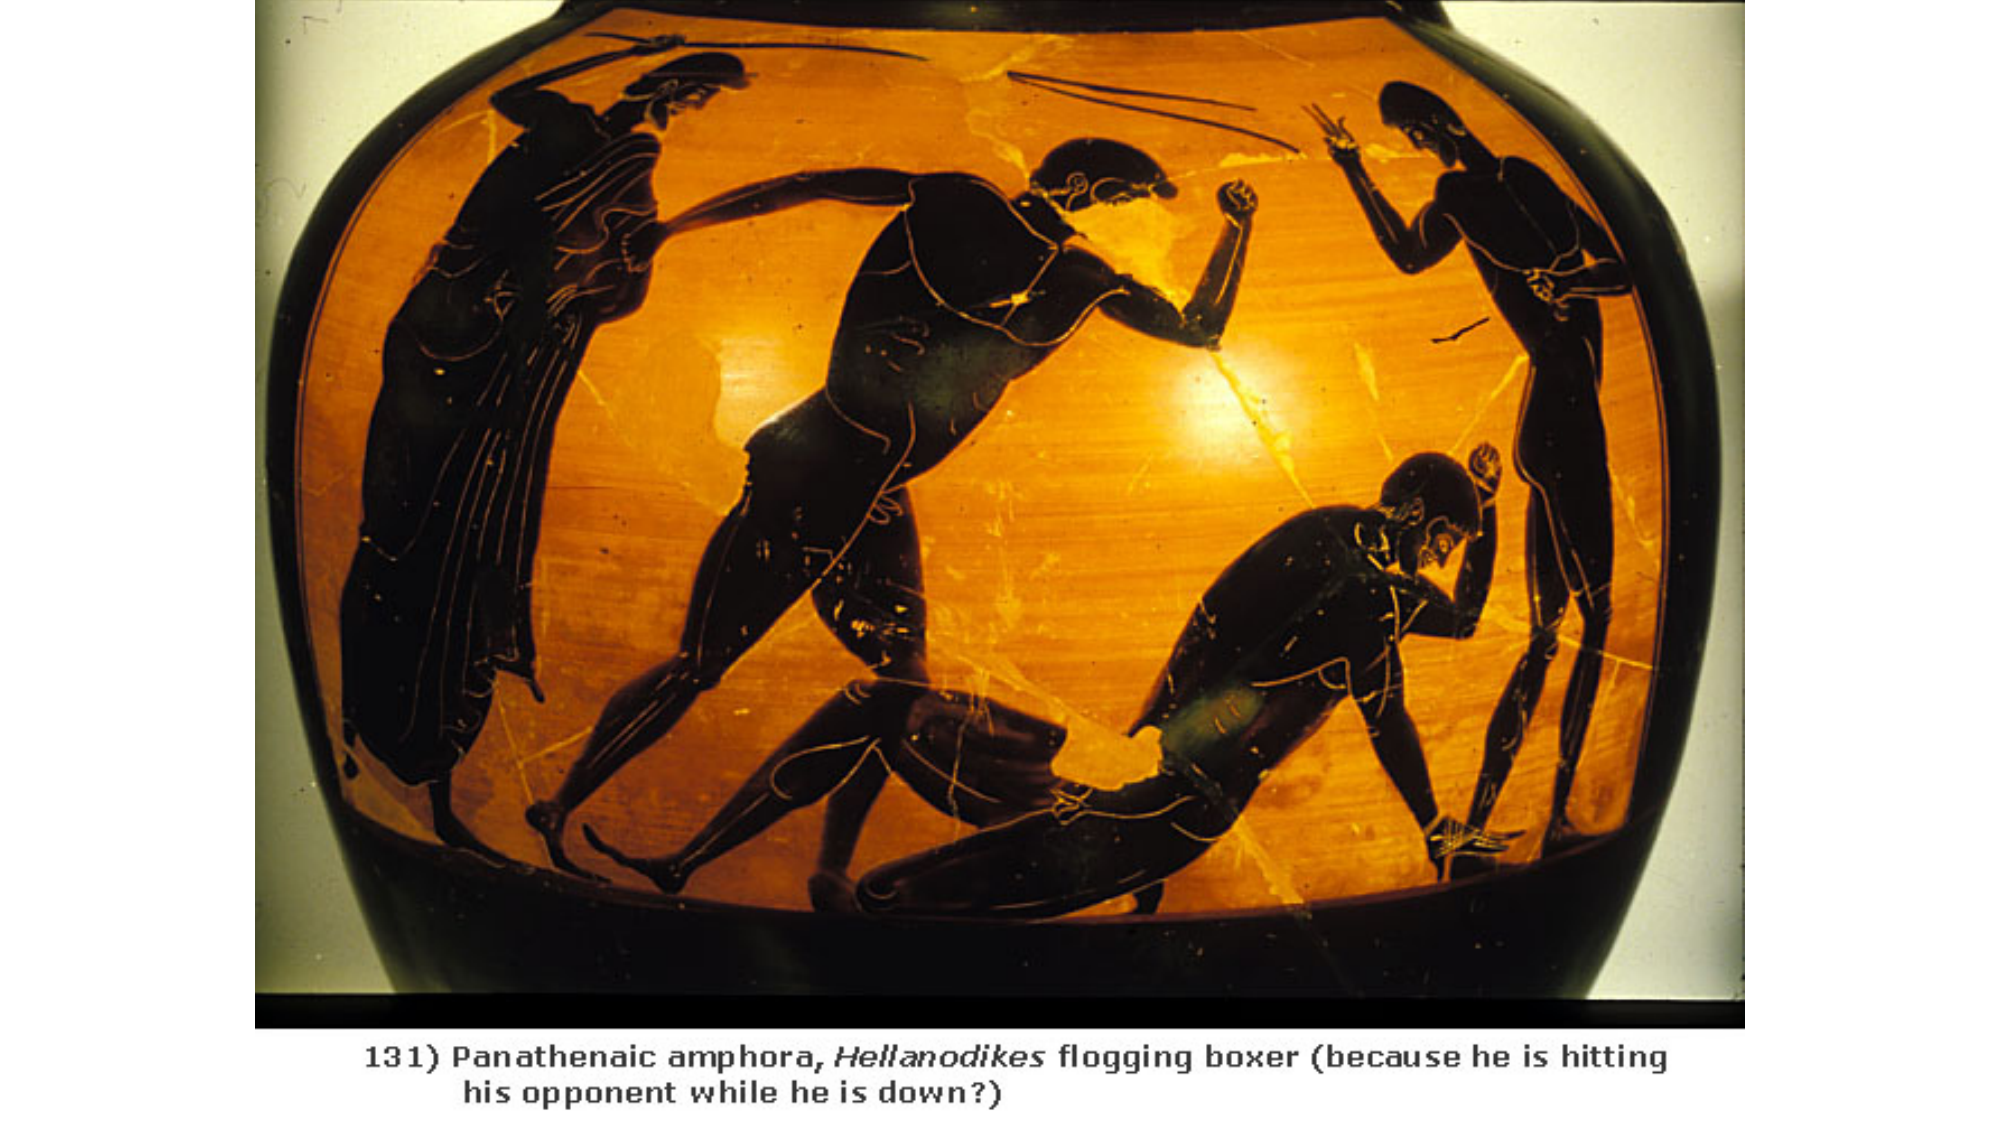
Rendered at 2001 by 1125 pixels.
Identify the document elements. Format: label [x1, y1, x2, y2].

picture [255, 0, 1745, 1120]
